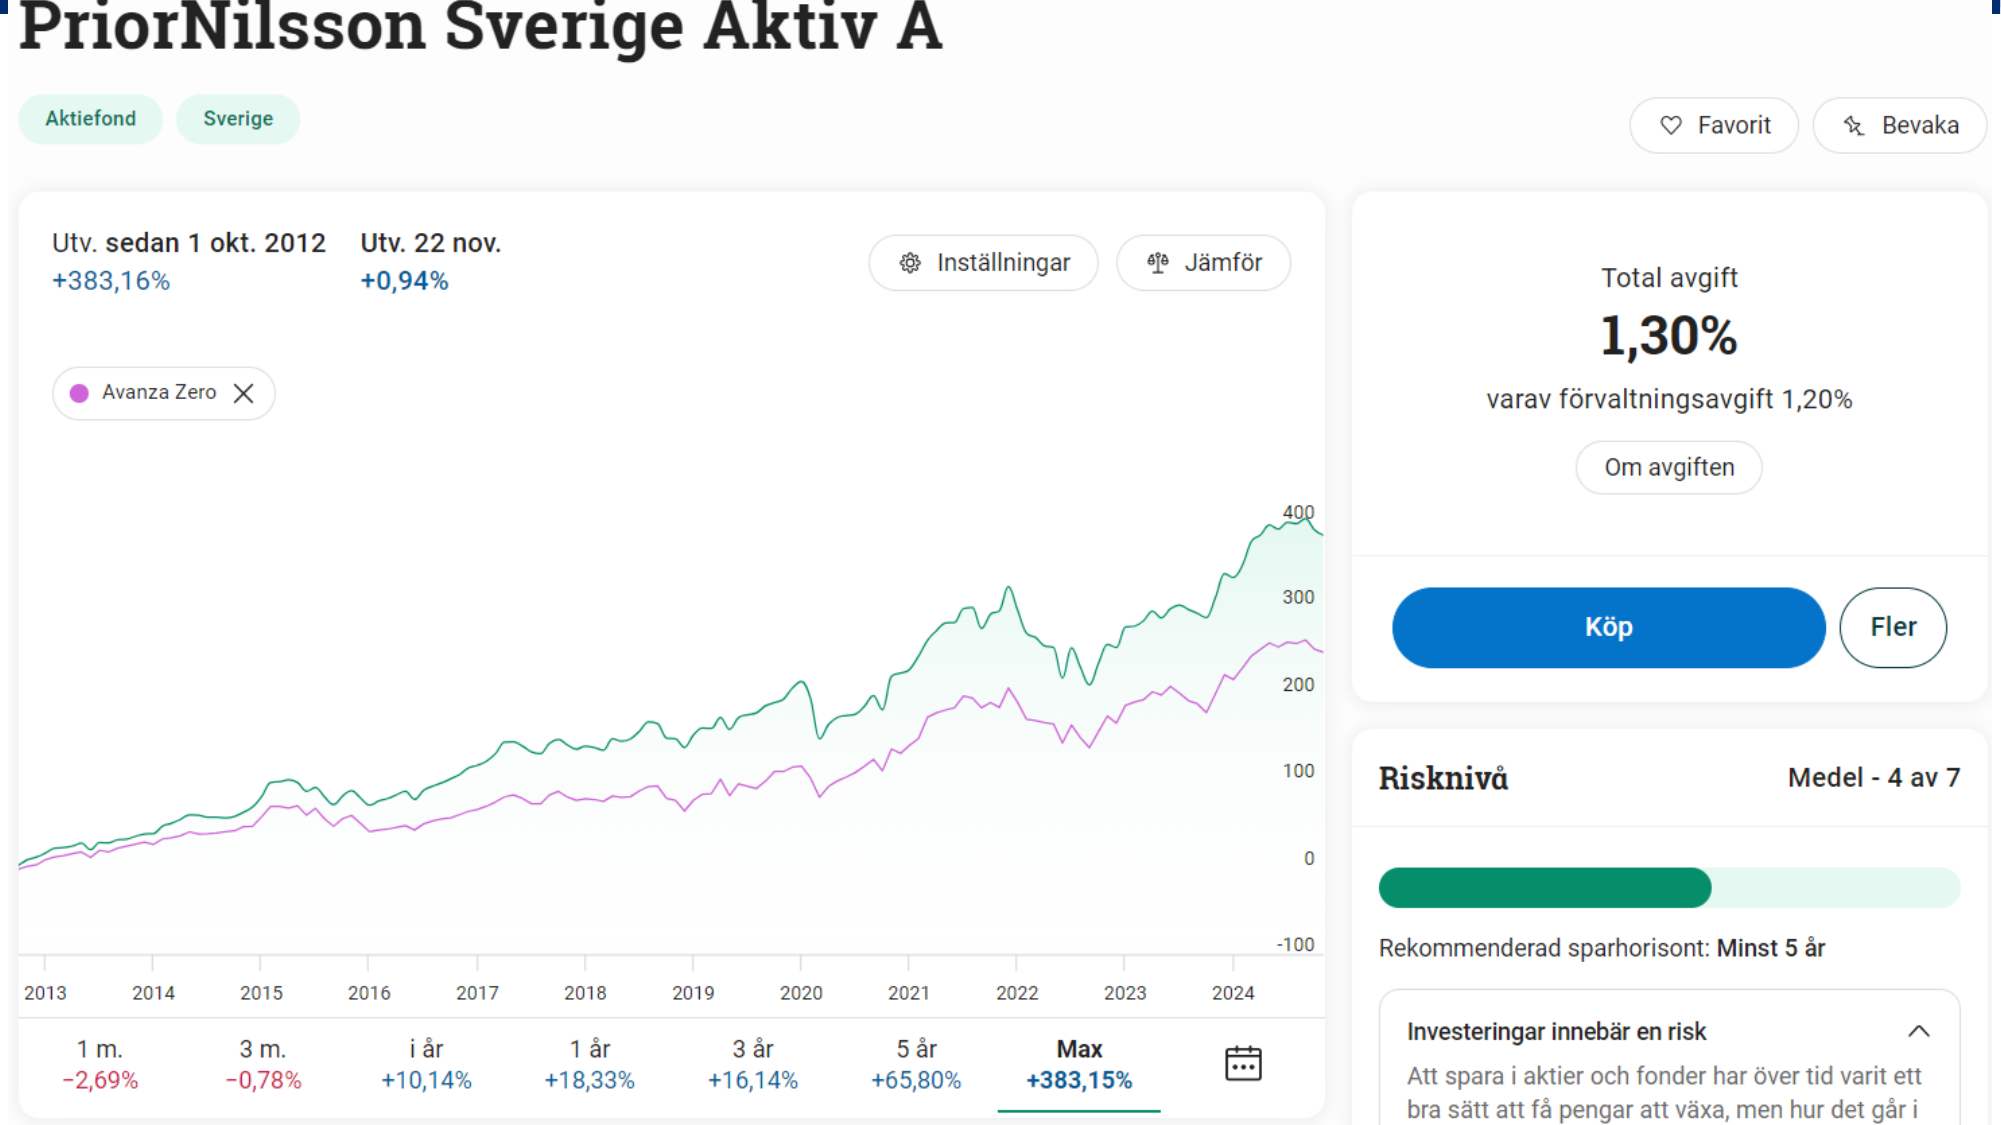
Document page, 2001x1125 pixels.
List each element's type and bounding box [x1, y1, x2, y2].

text_box [0, 0, 5, 8]
picture [8, 0, 1992, 1125]
text_box [1993, 0, 2000, 8]
